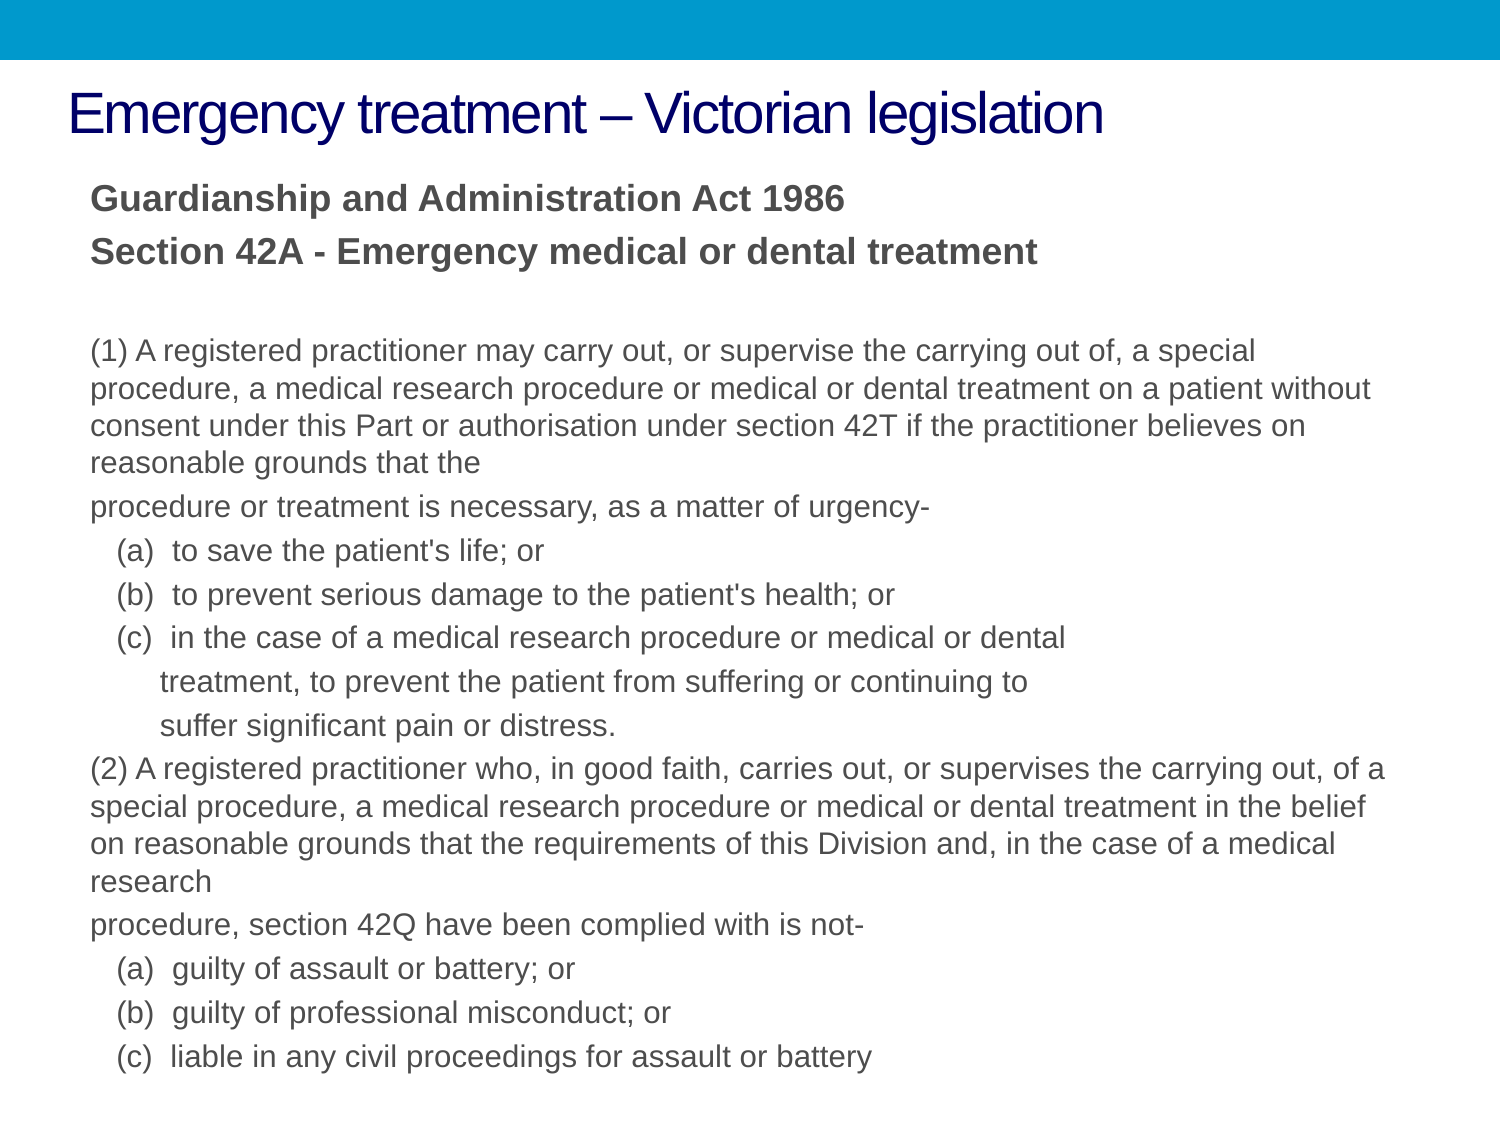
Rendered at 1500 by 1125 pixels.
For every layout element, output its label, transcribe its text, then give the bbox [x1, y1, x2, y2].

list Guardianship and Administration Act 1986 Section 42A - Emergency medical or dental treatment (1) A registered practitioner may carry out, or supervise the carrying out of, a special procedure, a medical research procedure or medical or dental treatment on a patient without consent under this Part or authorisation under section 42T if the practitioner believes on reasonable grounds that the procedure or treatment is necessary, as a matter of urgency- (a) to save the patient's life; or (b) to prevent serious damage to the patient's health; or (c) in the case of a medical research procedure or medical or dental treatment, to prevent the patient from suffering or continuing to suffer significant pain or distress. (2) A registered practitioner who, in good faith, carries out, or supervises the carrying out, of a special procedure, a medical research procedure or medical or dental treatment in the belief on reasonable grounds that the requirements of this Division and, in the case of a medical research procedure, section 42Q have been complied with is not- (a) guilty of assault or battery; or (b) guilty of professional misconduct; or (c) liable in any civil proceedings for assault or battery [75, 166, 1425, 1105]
title Emergency treatment – Victorian legislation [52, 58, 1209, 163]
